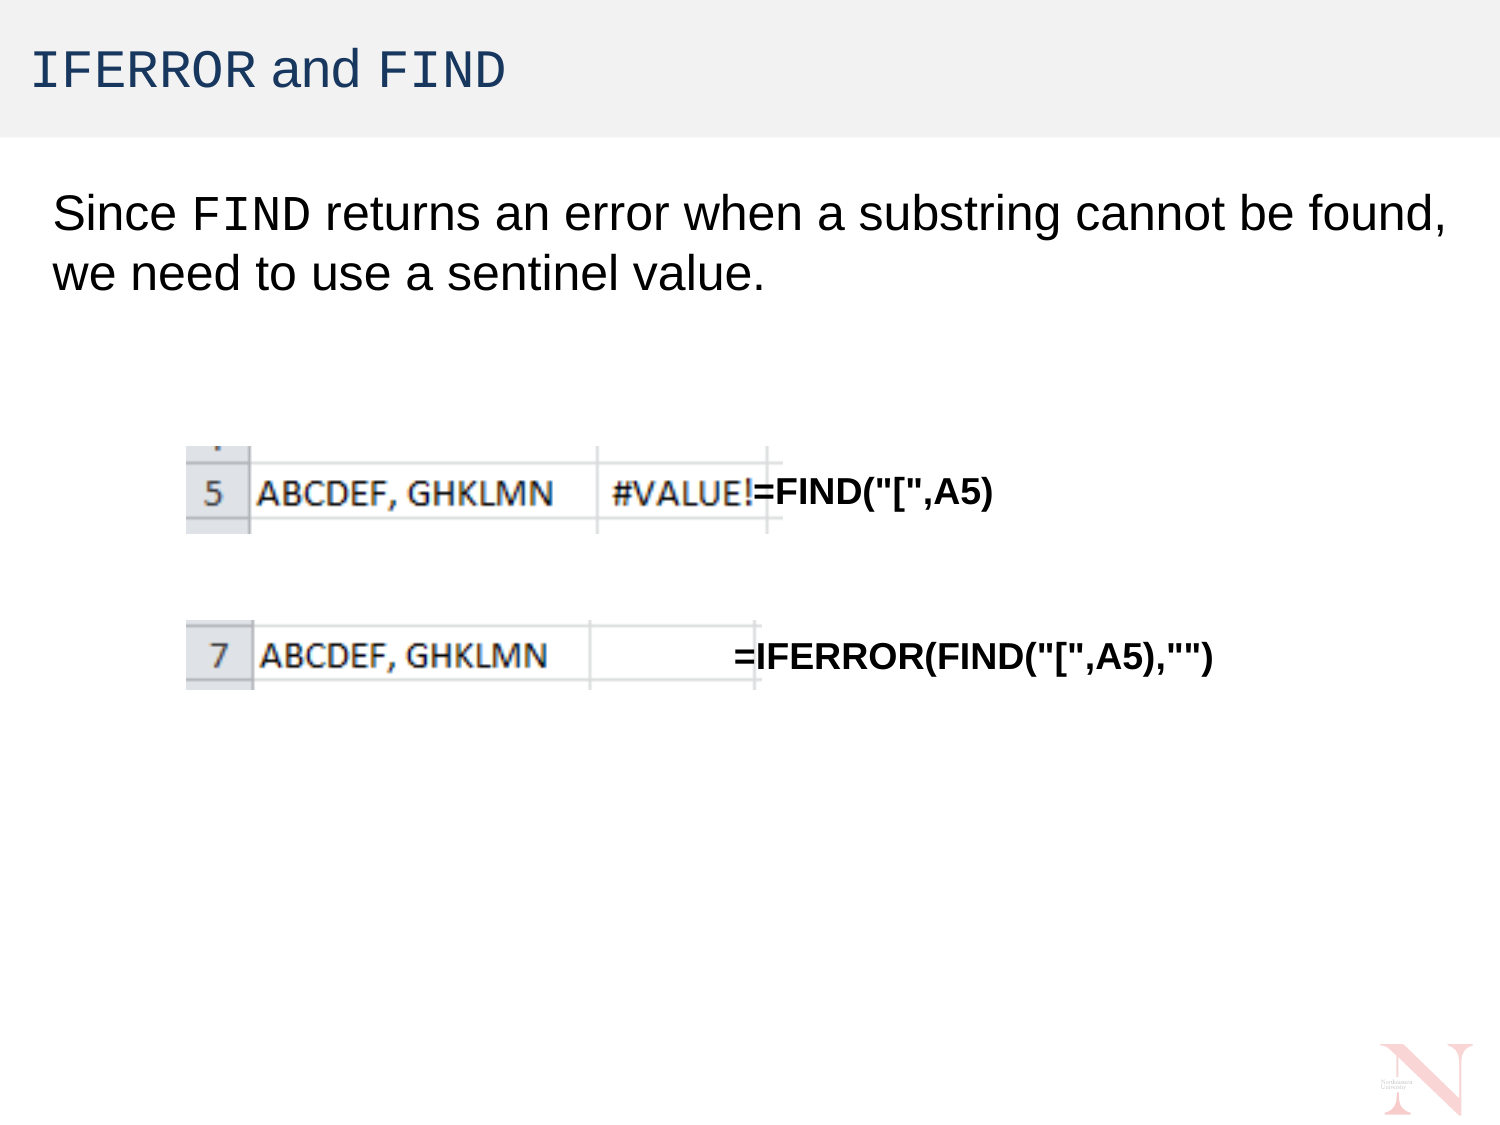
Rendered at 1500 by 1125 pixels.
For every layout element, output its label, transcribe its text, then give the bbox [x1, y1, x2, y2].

text_box =IFERROR(FIND("[",A5),"") [767, 624, 1230, 685]
picture [186, 446, 783, 535]
text_box =FIND("[",A5) [788, 459, 1009, 520]
picture [186, 620, 762, 690]
list Since FIND returns an error when a substring cannot be found, we need to use a sentinel value. [37, 173, 1478, 1124]
title IFERROR and FIND [14, 31, 1492, 101]
